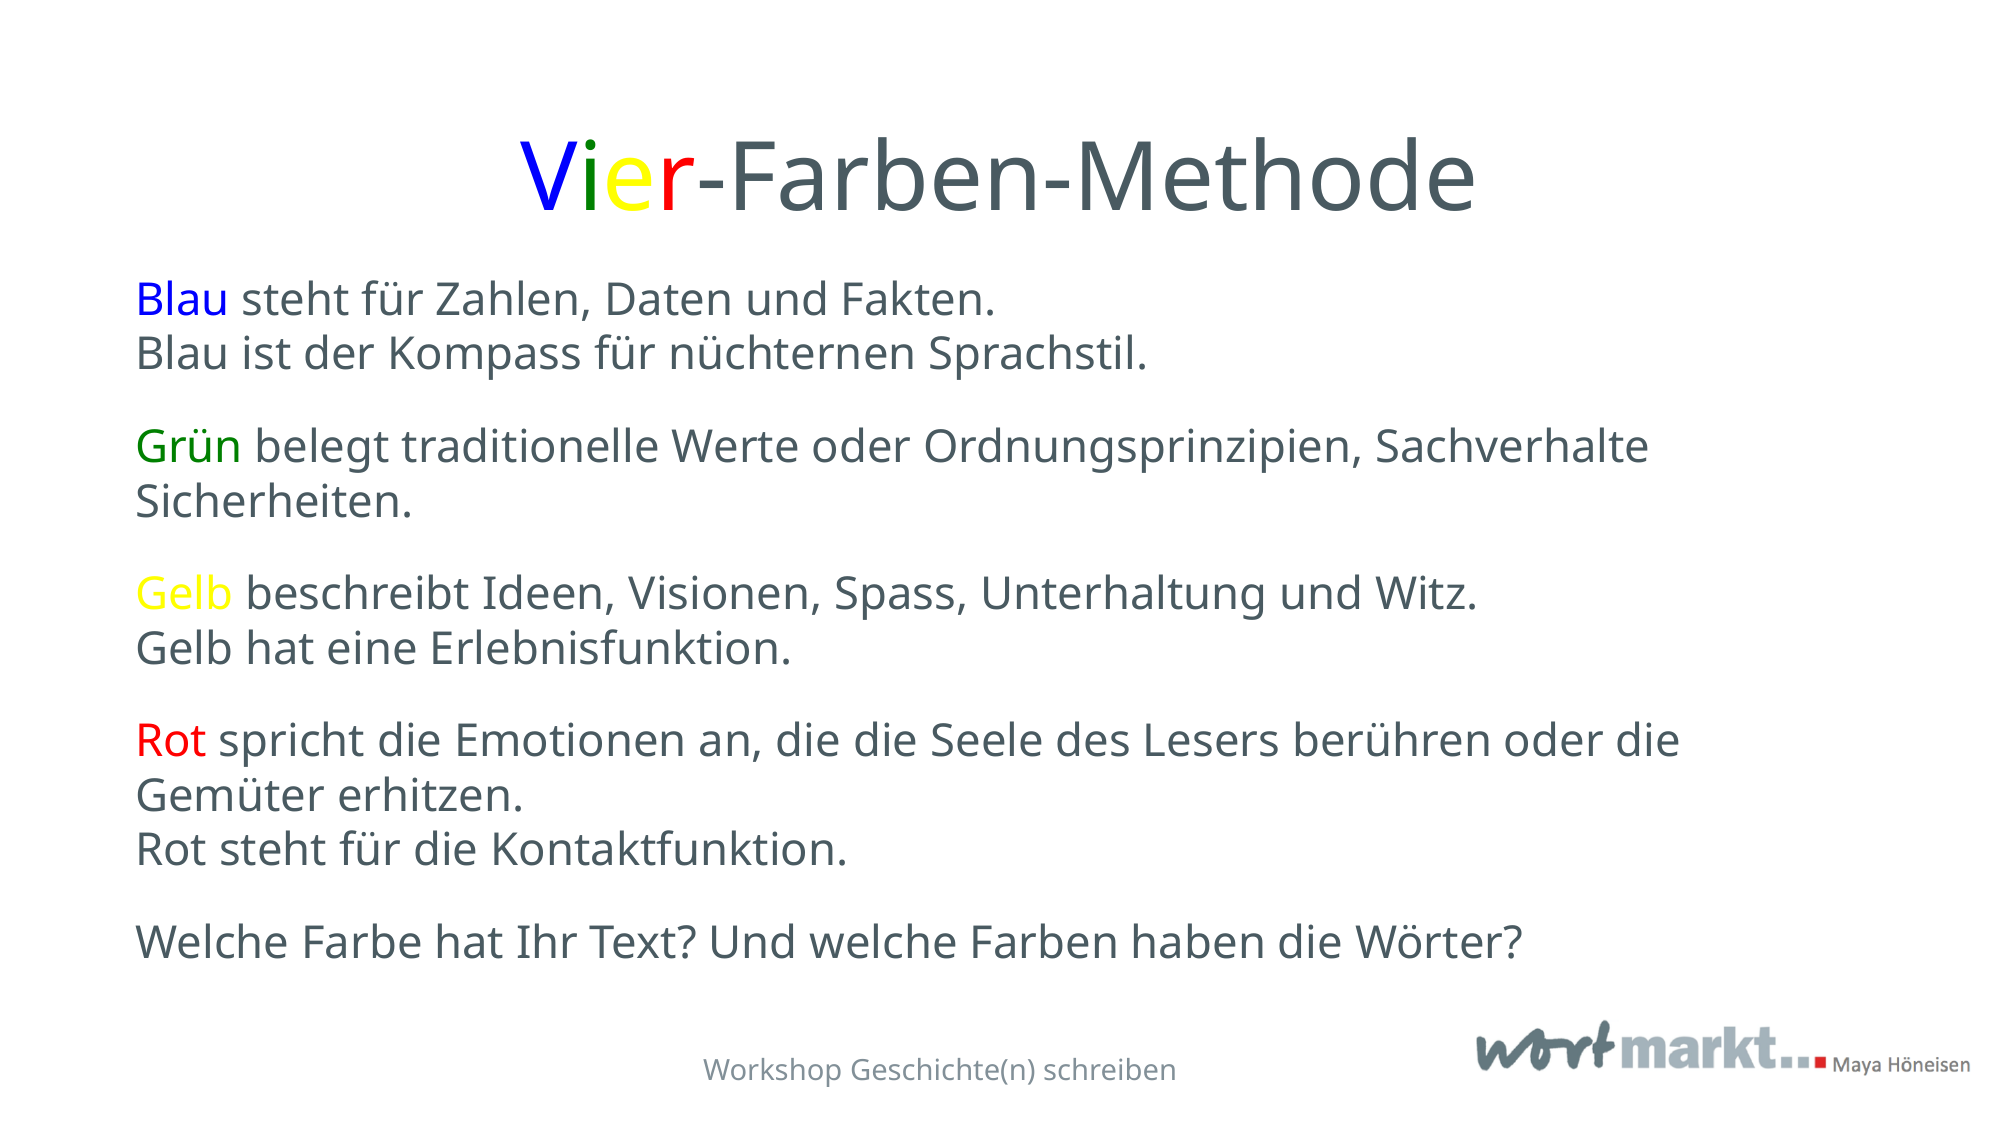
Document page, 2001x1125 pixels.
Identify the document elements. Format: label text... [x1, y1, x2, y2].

picture [1454, 999, 2000, 1125]
title Vier-Farben-Methode [120, 17, 1880, 237]
list Blau steht für Zahlen, Daten und Fakten. Blau ist der Kompass für nüchternen Sprachstil. Grün belegt traditionelle Werte oder Ordnungsprinzipien, Sachverhalte Sicherheiten. Gelb beschreibt Ideen, Visionen, Spass, Unterhaltung und Witz. Gelb hat eine Erlebnisfunktion. Rot spricht die Emotionen an, die die Seele des Lesers berühren oder die Gemüter erhitzen. Rot steht für die Kontaktfunktion. Welche Farbe hat Ihr Text? Und welche Farben haben die Wörter? [120, 262, 1880, 975]
text_box Workshop Geschichte(n) schreiben [41, 1043, 1446, 1094]
